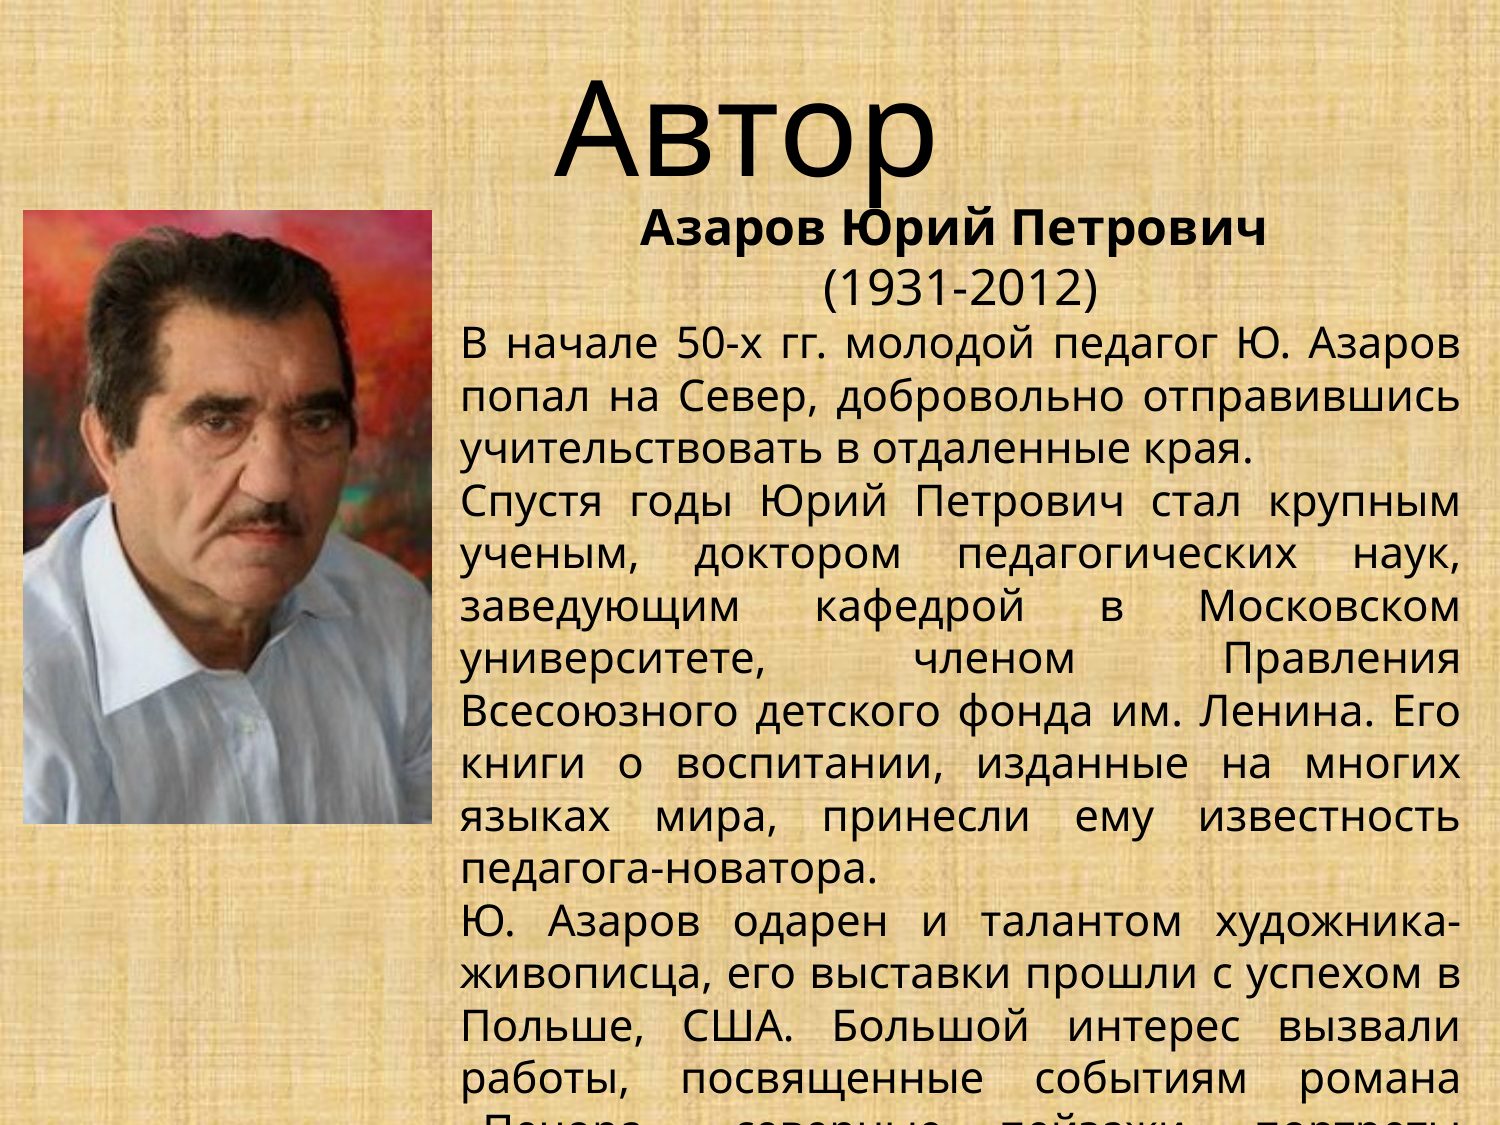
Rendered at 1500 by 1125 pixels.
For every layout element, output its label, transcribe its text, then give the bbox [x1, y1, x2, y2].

picture [0, 0, 1500, 1125]
text_box Азаров Юрий Петрович (1931-2012) В начале 50-х гг. молодой педагог Ю. Азаров попал на Север, добровольно отправившись учительствовать в отдаленные края. Спустя годы Юрий Петрович стал крупным ученым, доктором педагогических наук, заведующим кафедрой в Московском университете, членом Правления Всесоюзного детского фонда им. Ленина. Его книги о воспитании, изданные на многих языках мира, принесли ему известность педагога-новатора. Ю. Азаров одарен и талантом художника-живописца, его выставки прошли с успехом в Польше, США. Большой интерес вызвали работы, посвященные событиям романа «Печора», северные пейзажи, портреты ссыльных. [445, 187, 1477, 1125]
subtitle Автор [222, 35, 1273, 211]
